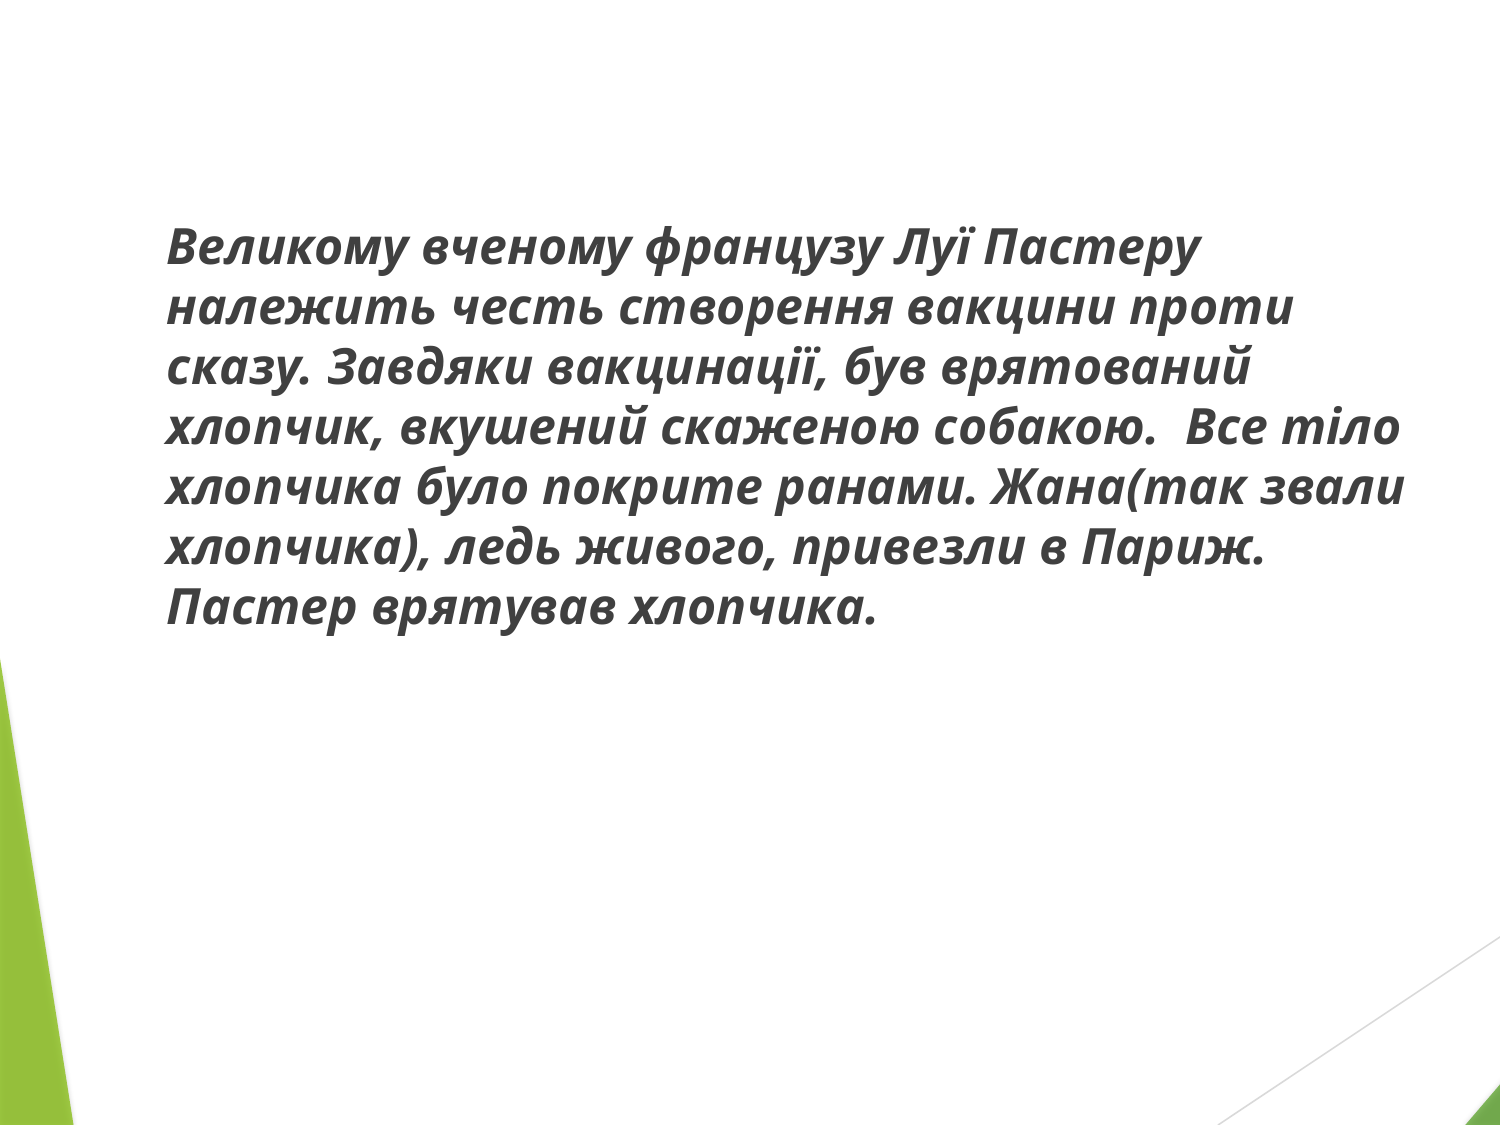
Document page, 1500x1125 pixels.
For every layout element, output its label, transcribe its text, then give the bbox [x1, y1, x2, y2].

list Великому вченому французу Луї Пастеру належить честь створення вакцини проти сказу. Завдяки вакцинації, був врятований хлопчик, вкушений скаженою собакою. Все тіло хлопчика було покрите ранами. Жана(так звали хлопчика), ледь живого, привезли в Париж. Пастер врятував хлопчика. [151, 207, 1425, 1079]
